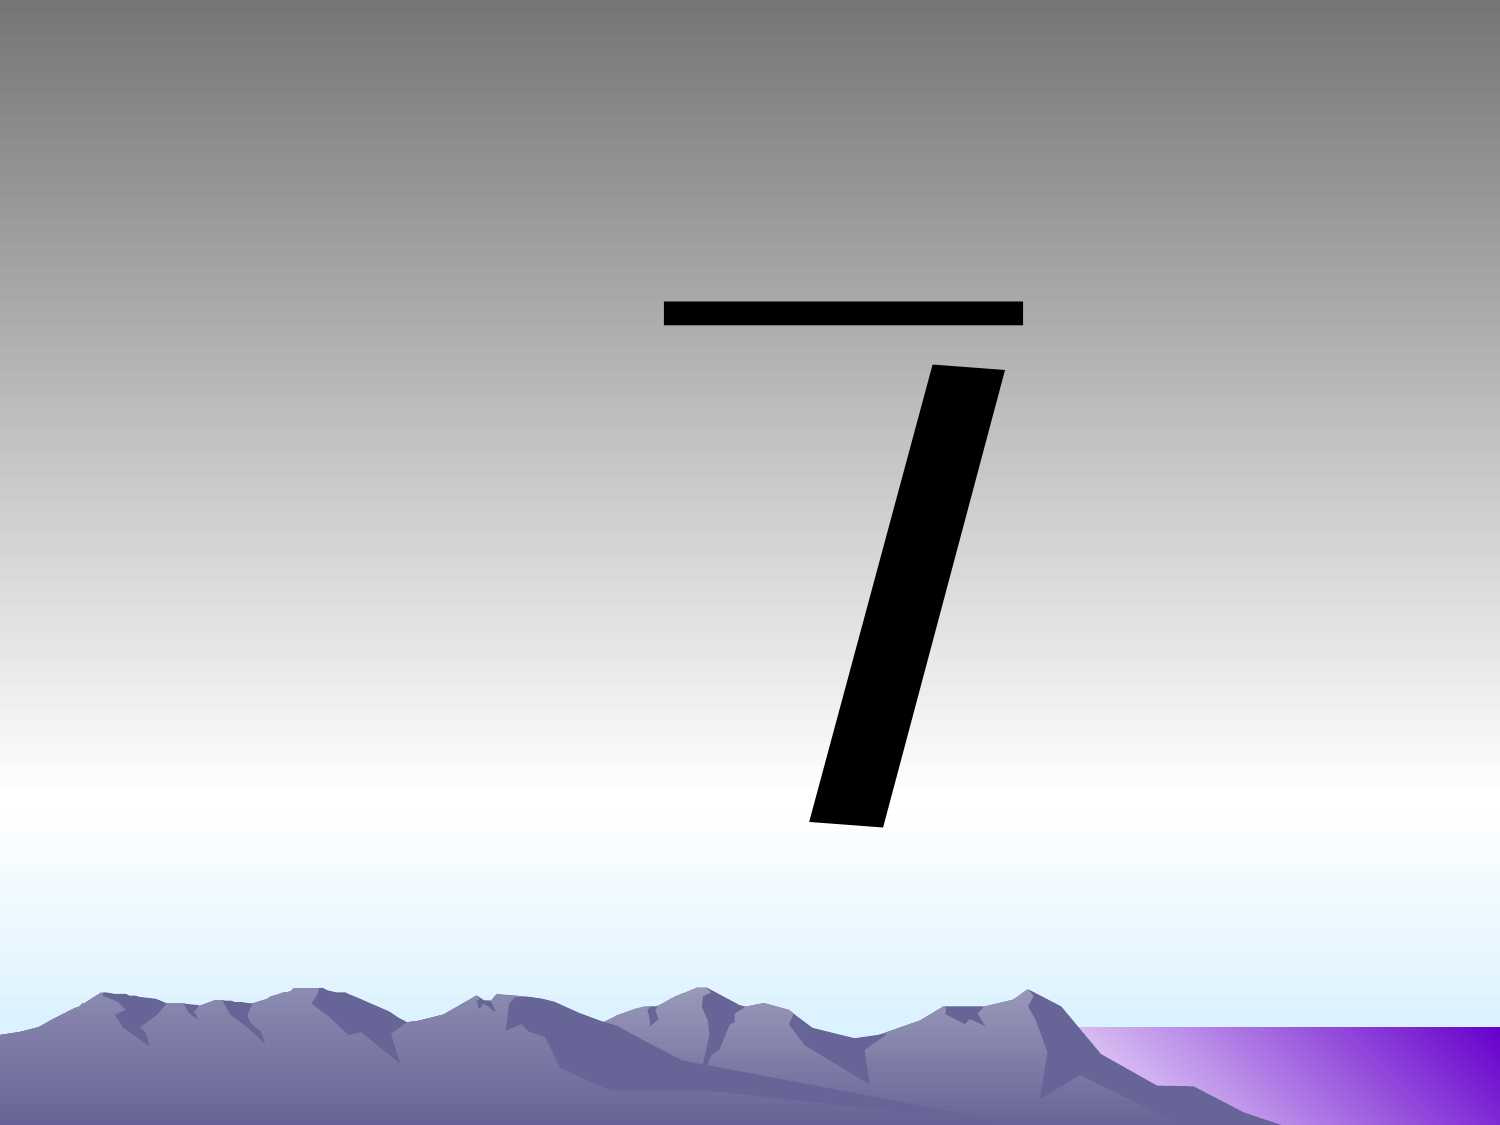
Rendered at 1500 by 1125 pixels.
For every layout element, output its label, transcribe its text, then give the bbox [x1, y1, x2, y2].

text_box / [780, 177, 1042, 956]
text_box _ [655, 0, 1034, 383]
